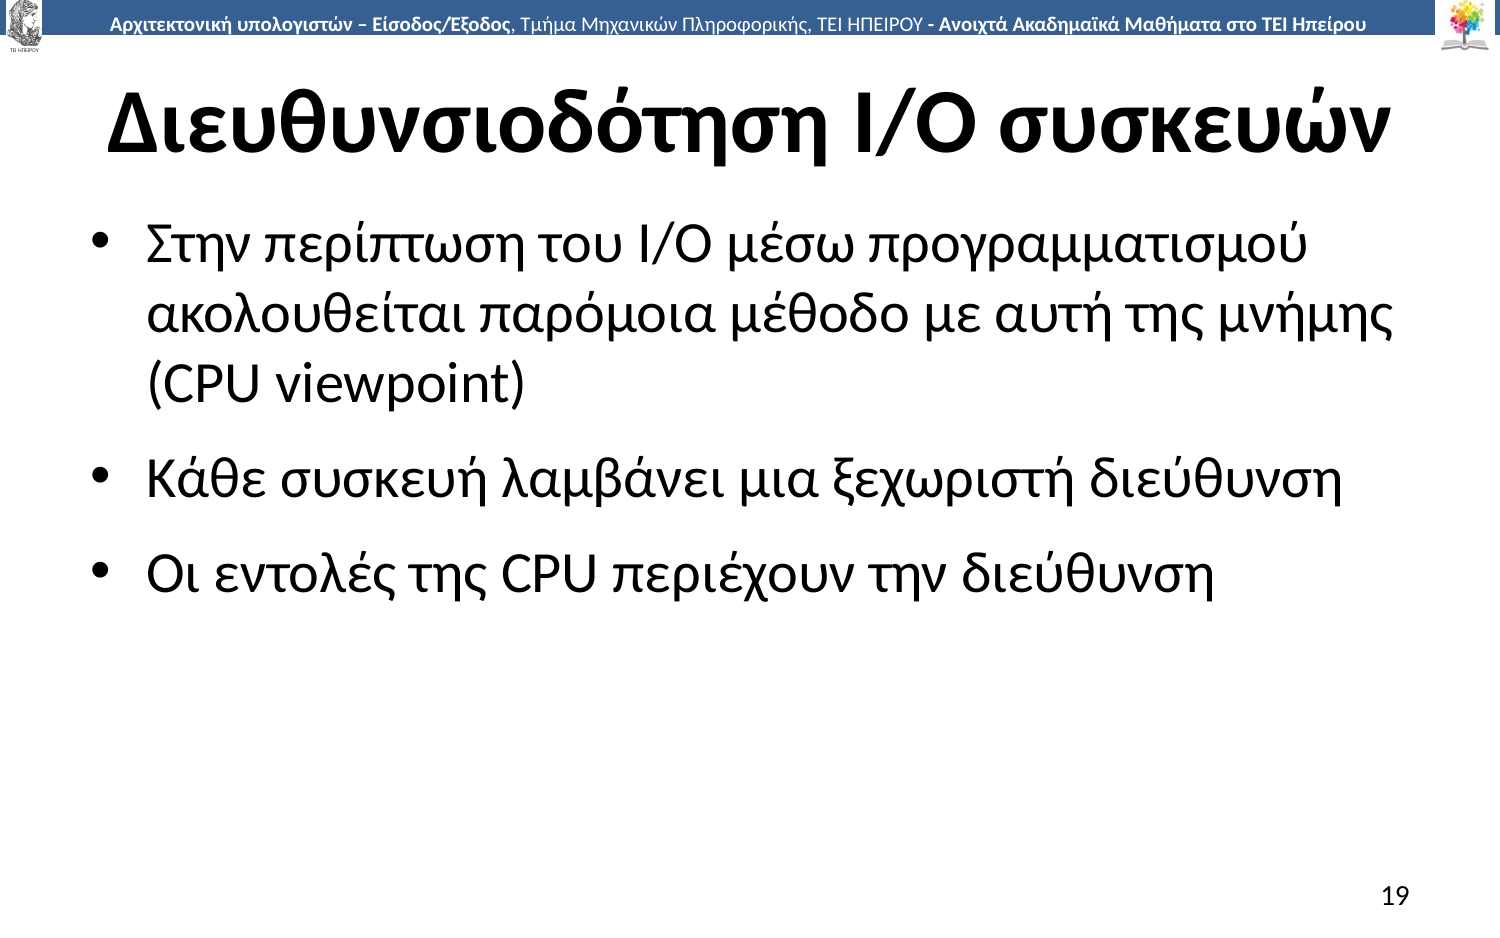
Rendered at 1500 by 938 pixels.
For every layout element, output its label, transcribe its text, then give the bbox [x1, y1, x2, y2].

picture [1435, 0, 1495, 52]
list Στην περίπτωση του I/O μέσω προγραμματισμού ακολουθείται παρόμοια μέθοδο με αυτή της μνήμης (CPU viewpoint) Κάθε συσκευή λαμβάνει μια ξεχωριστή διεύθυνση Οι εντολές της CPU περιέχουν την διεύθυνση [75, 197, 1425, 816]
picture [6, 0, 42, 54]
slide_number 19 [1074, 868, 1425, 919]
title Διευθυνσιοδότηση I/O συσκευών [75, 37, 1425, 194]
